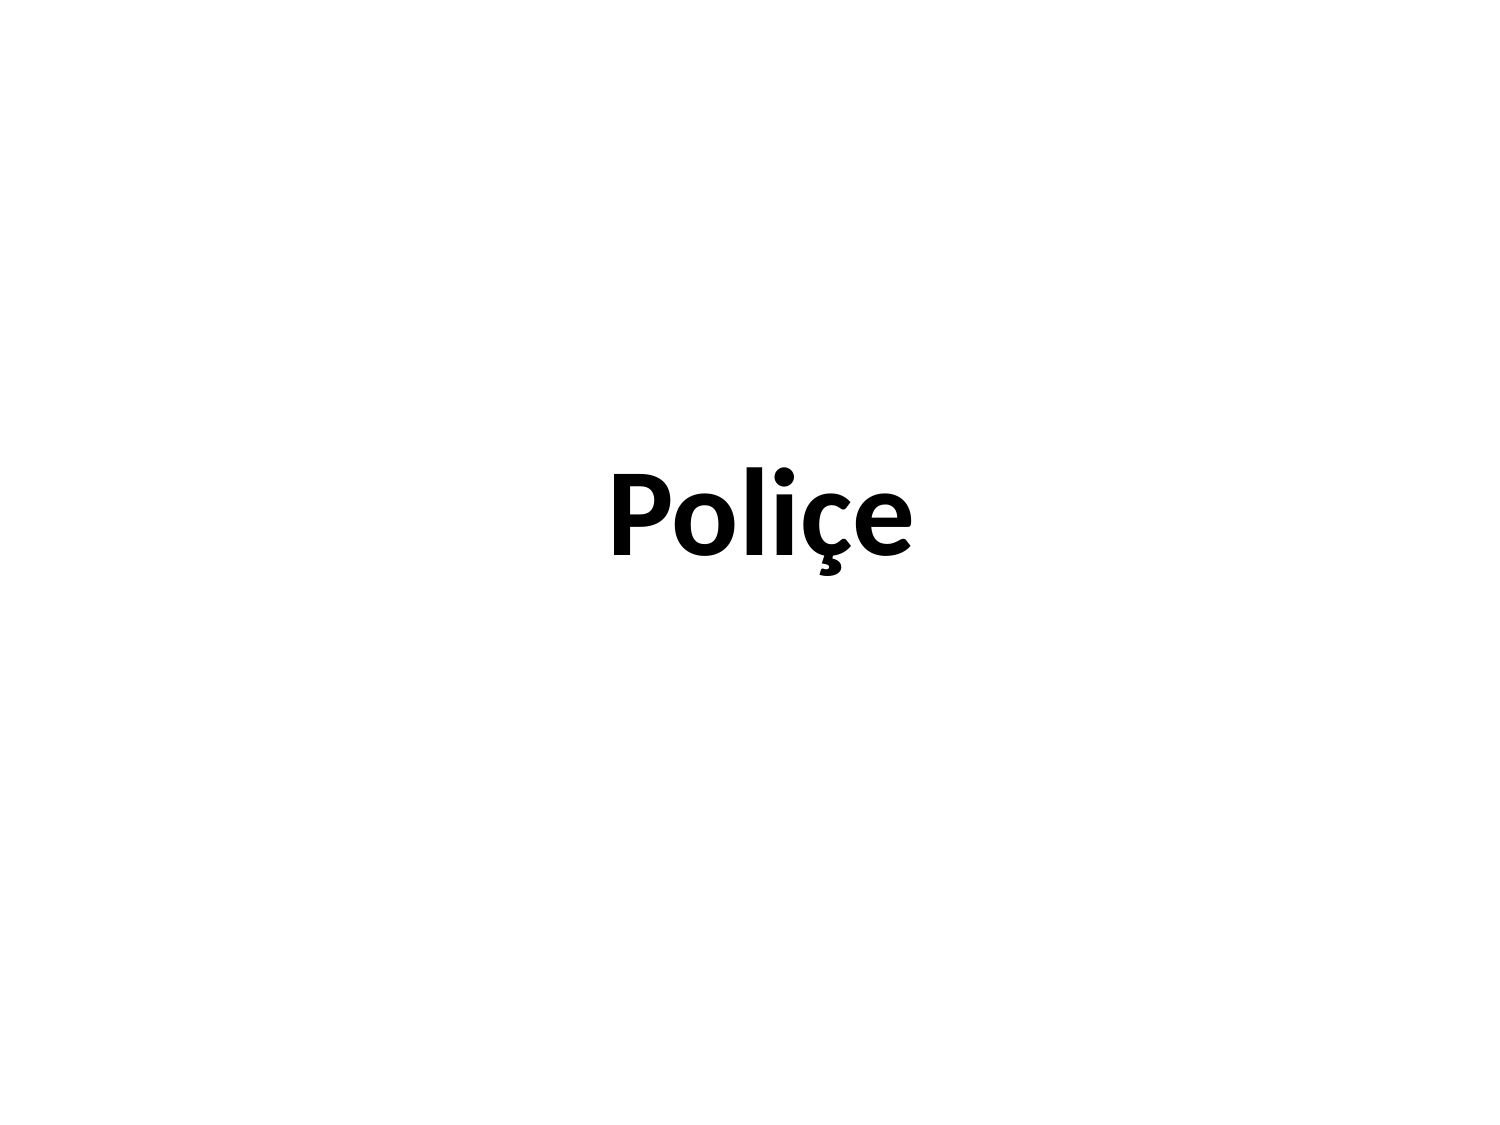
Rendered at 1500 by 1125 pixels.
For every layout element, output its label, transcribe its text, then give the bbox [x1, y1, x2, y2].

list Poliçe [324, 290, 1199, 681]
